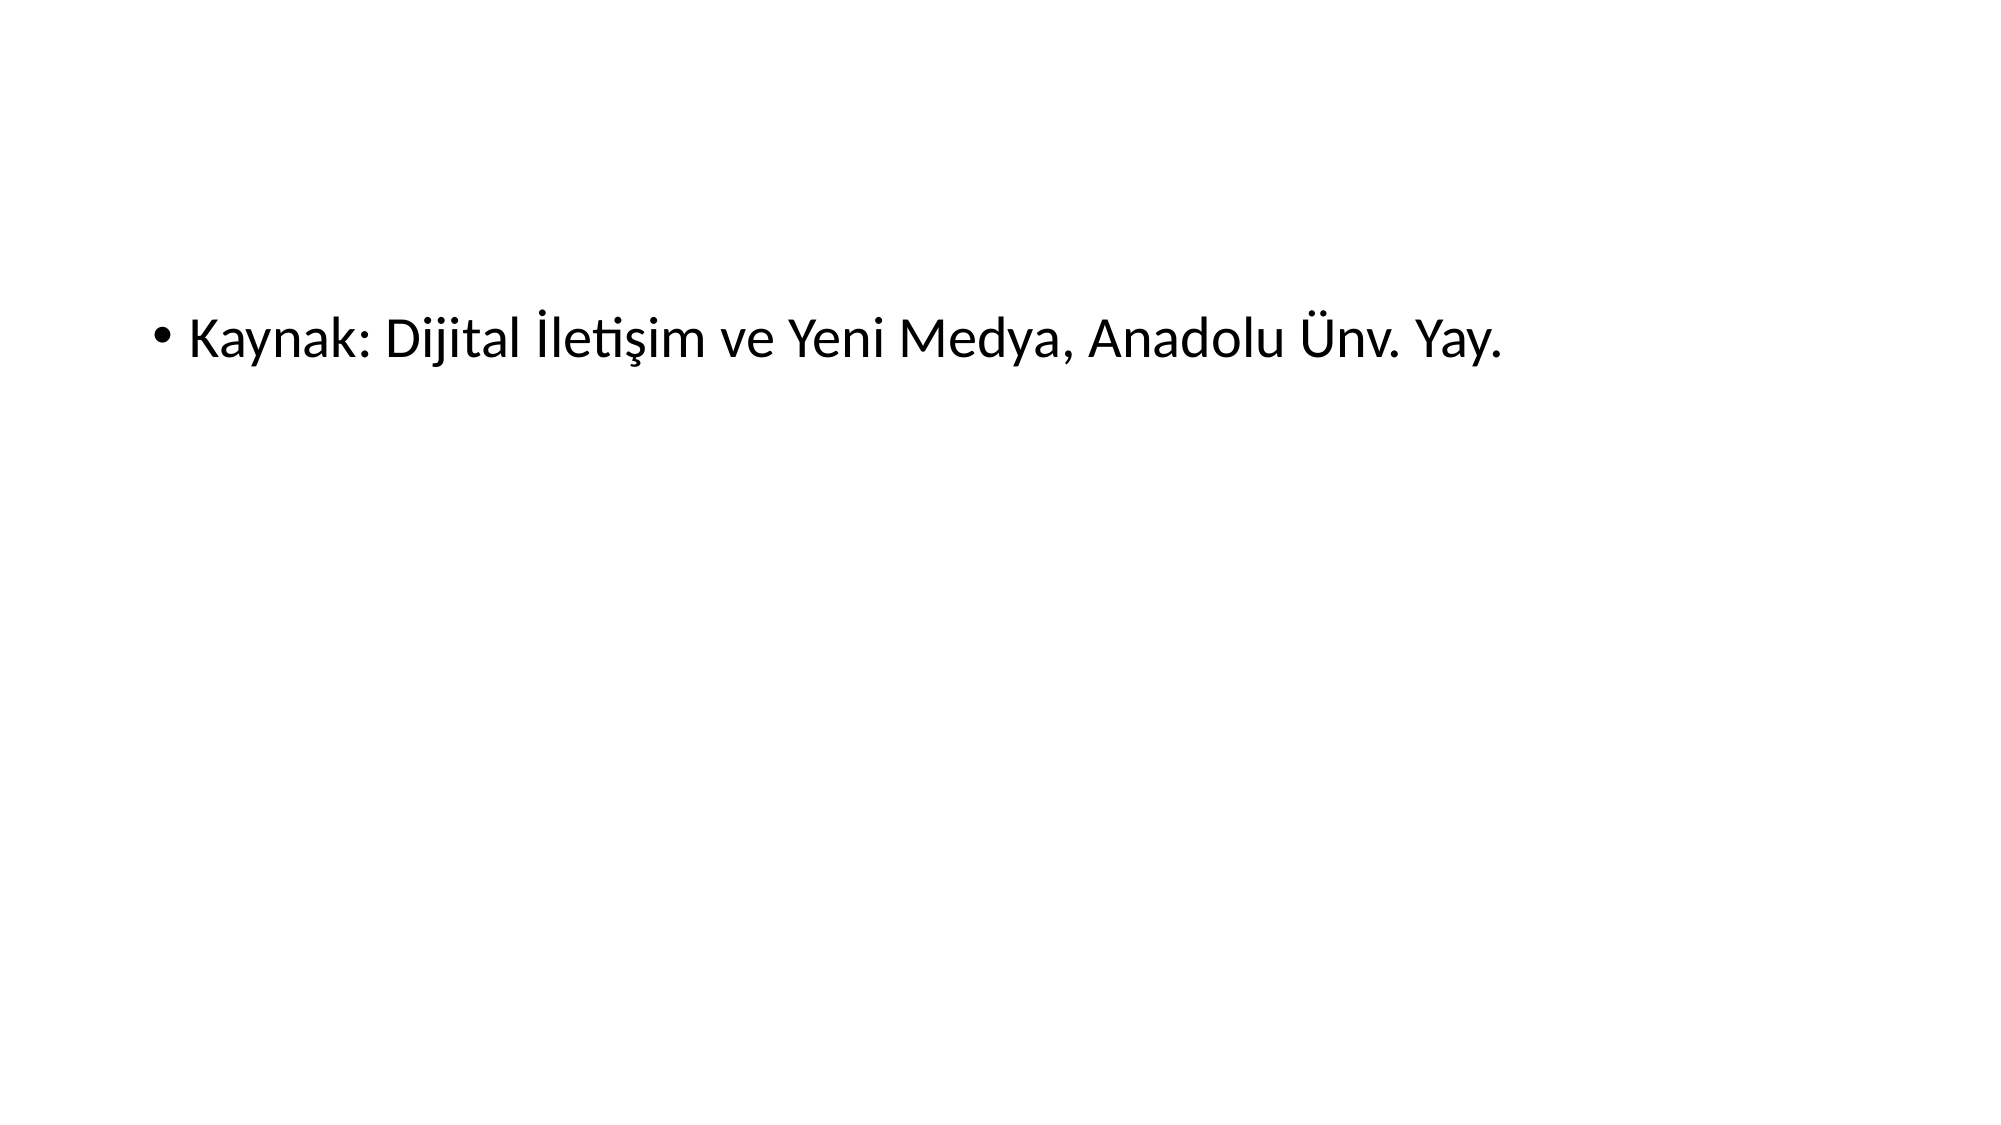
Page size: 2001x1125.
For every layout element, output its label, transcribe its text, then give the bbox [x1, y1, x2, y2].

list Kaynak: Dijital İletişim ve Yeni Medya, Anadolu Ünv. Yay. [137, 299, 1863, 1014]
